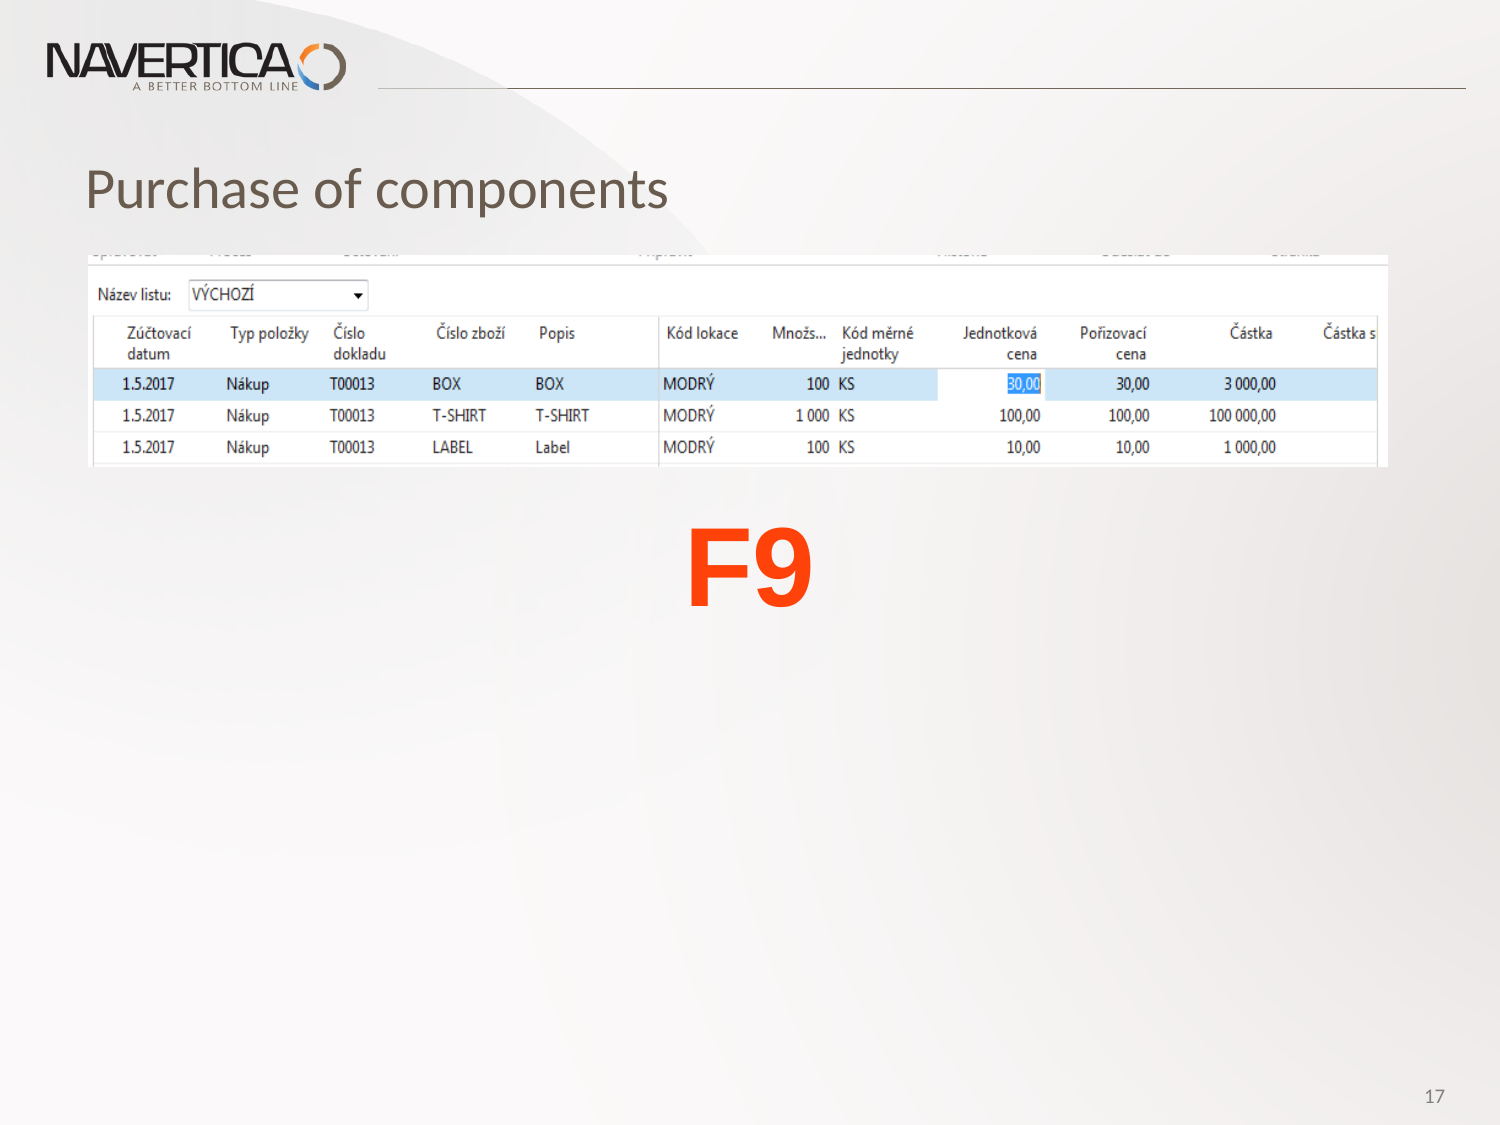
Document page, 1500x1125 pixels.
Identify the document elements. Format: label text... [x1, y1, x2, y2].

picture [0, 0, 1500, 1125]
text_box F9 [669, 486, 831, 637]
title Purchase of components [70, 137, 1465, 233]
slide_number 17 [1110, 1065, 1461, 1125]
